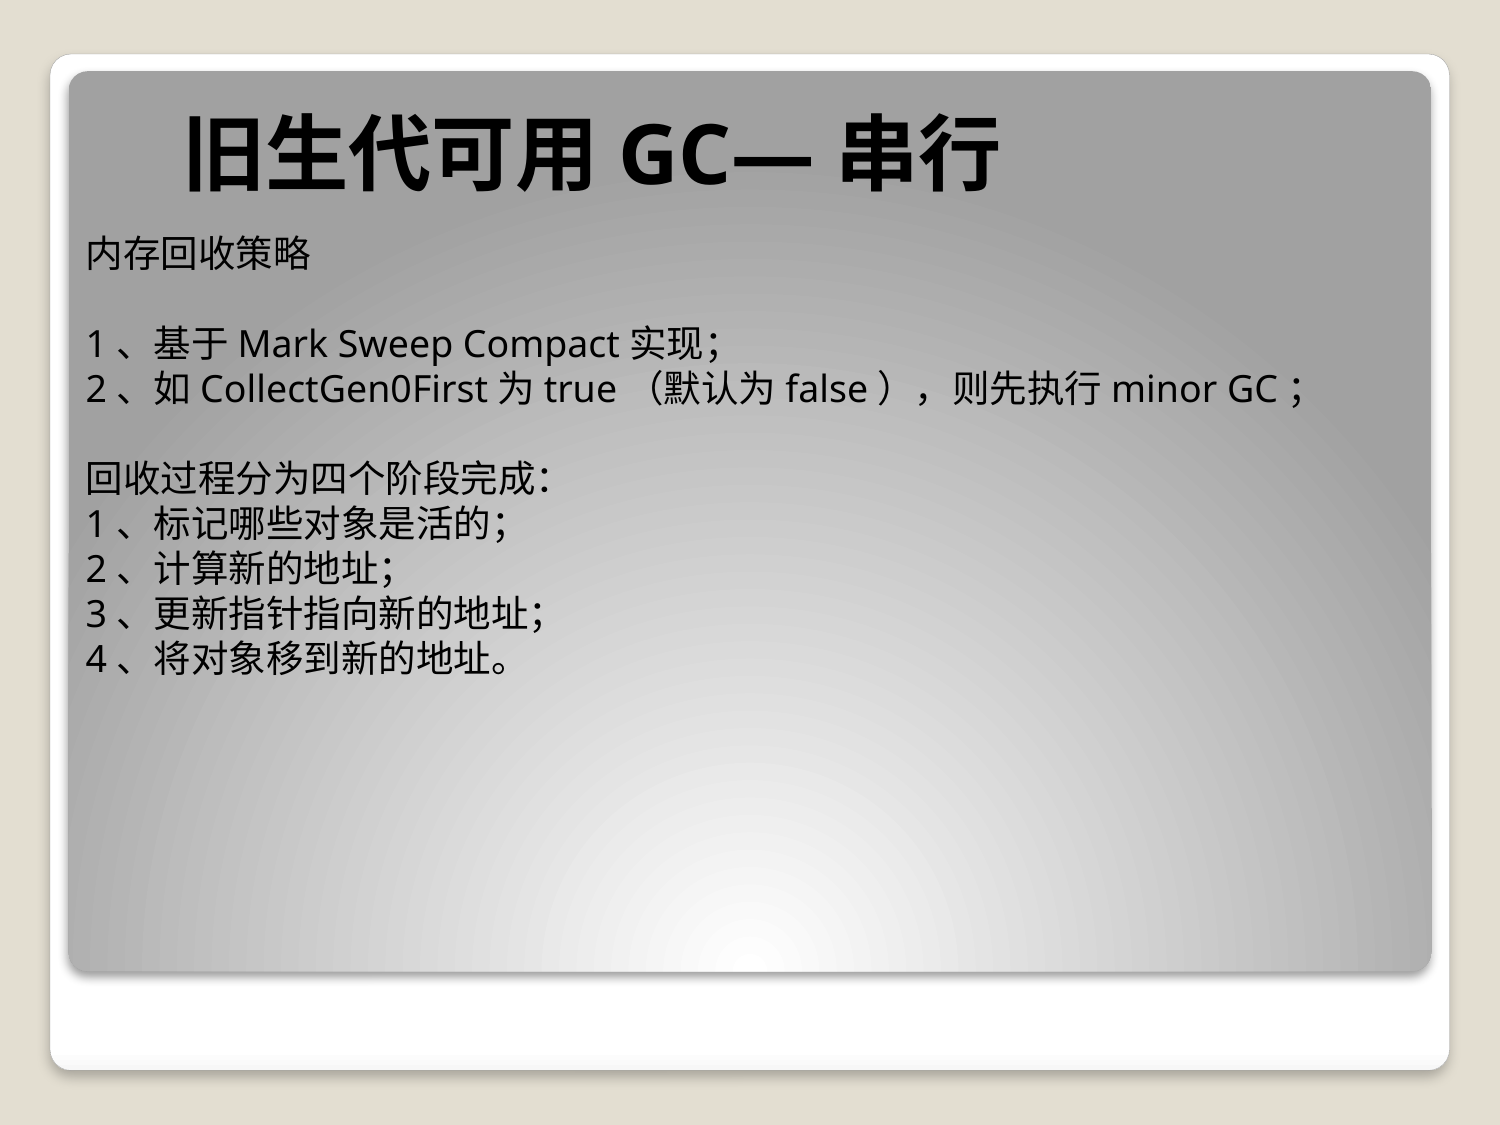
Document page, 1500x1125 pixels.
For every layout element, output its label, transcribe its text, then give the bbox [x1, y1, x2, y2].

text_box 内存回收策略 1、基于Mark Sweep Compact实现； 2、如CollectGen0First为true（默认为false），则先执行minor GC； 回收过程分为四个阶段完成： 1、标记哪些对象是活的； 2、计算新的地址； 3、更新指针指向新的地址； 4、将对象移到新的地址。 [70, 222, 1452, 733]
text_box 旧生代可用GC—串行 [167, 93, 1017, 209]
